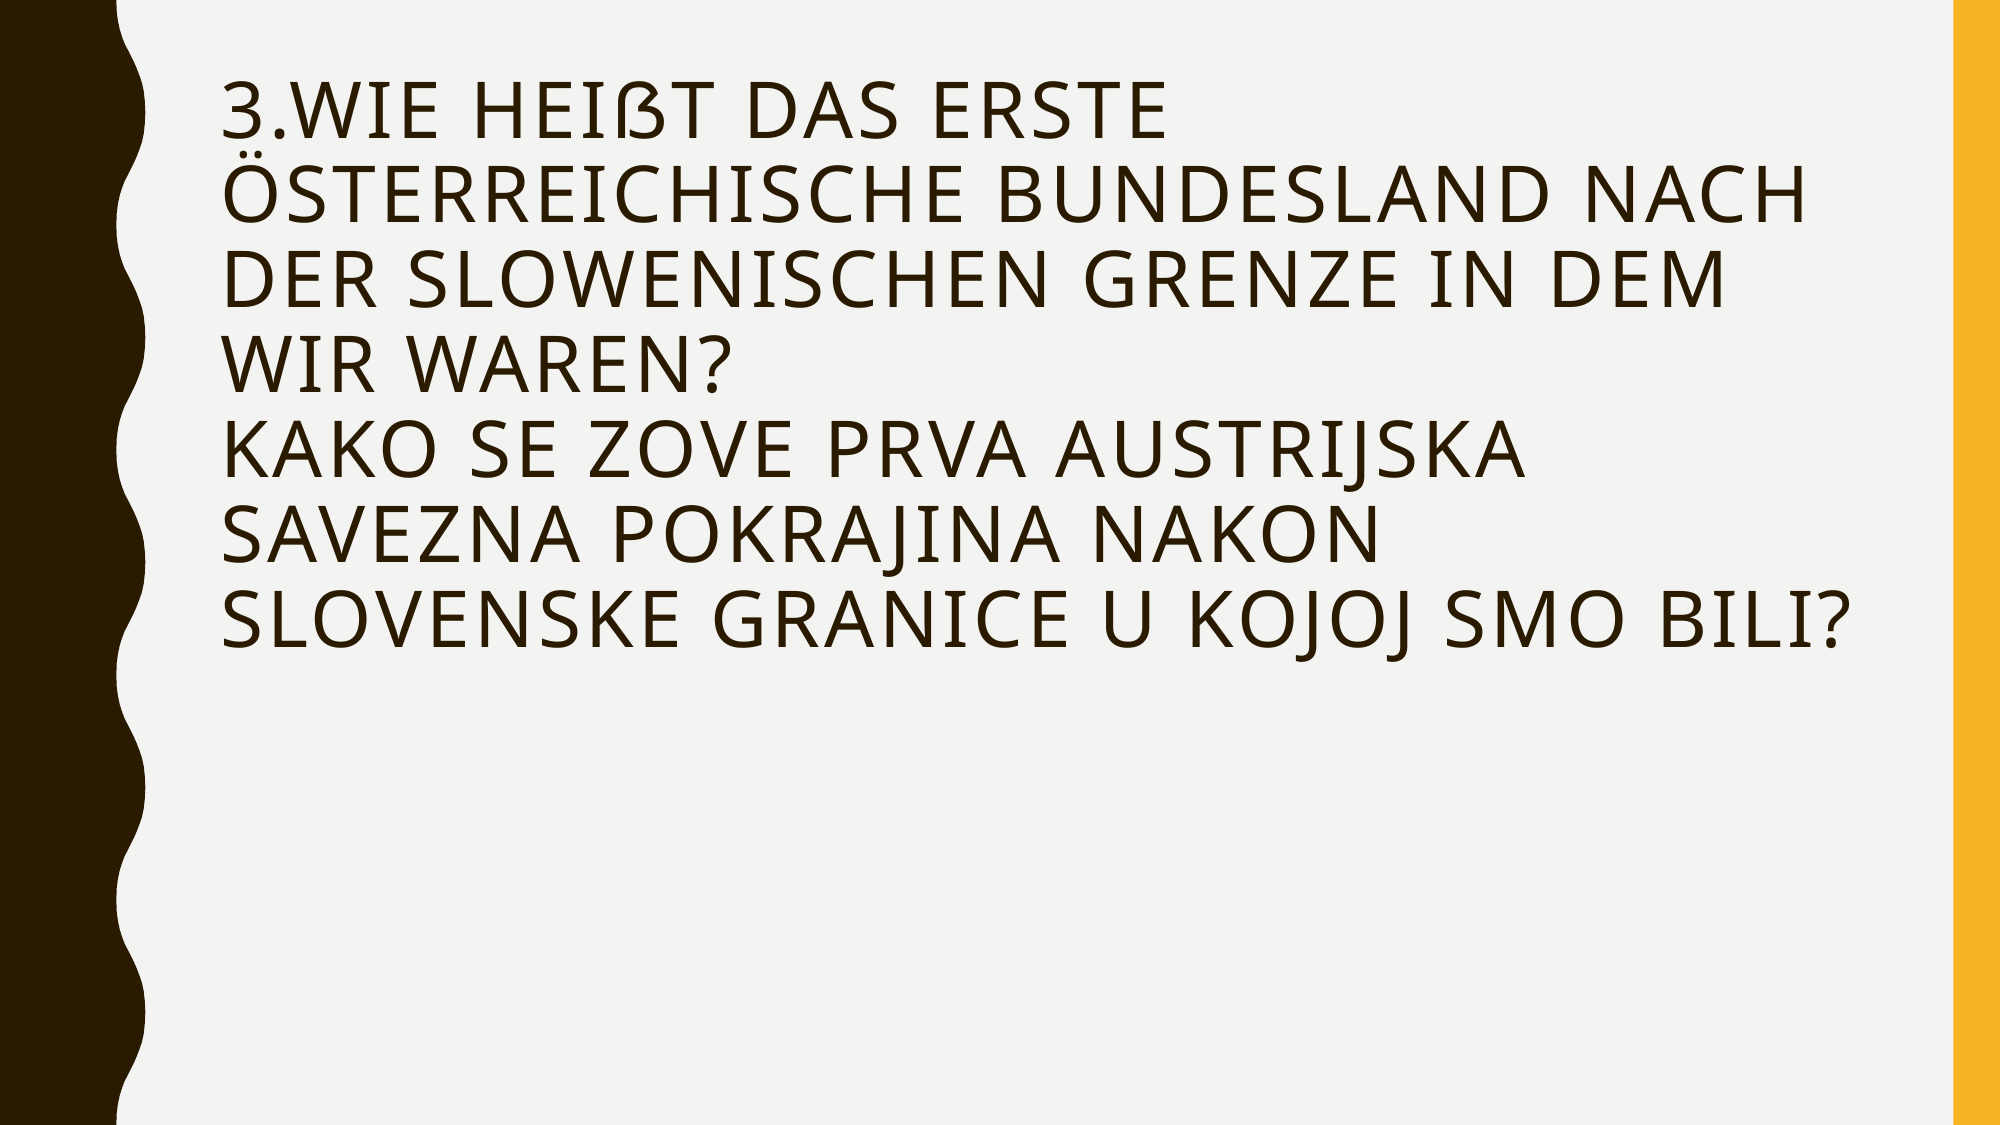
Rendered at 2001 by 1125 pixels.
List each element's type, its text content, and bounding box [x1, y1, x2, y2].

title 3.Wie HEIßT DAS ERSTE ÖSTERREICHISCHE BUNDESLAND NACH DER SLOWENISCHEN GRENZE IN DEM WIR WAREN? KAKO SE ZOVE PRVA AUSTRIJSKA SAVEZNA POKRAJINA NAKON SLOVENSKE GRANICE U KOJOJ SMO BILI? [205, 62, 1875, 742]
